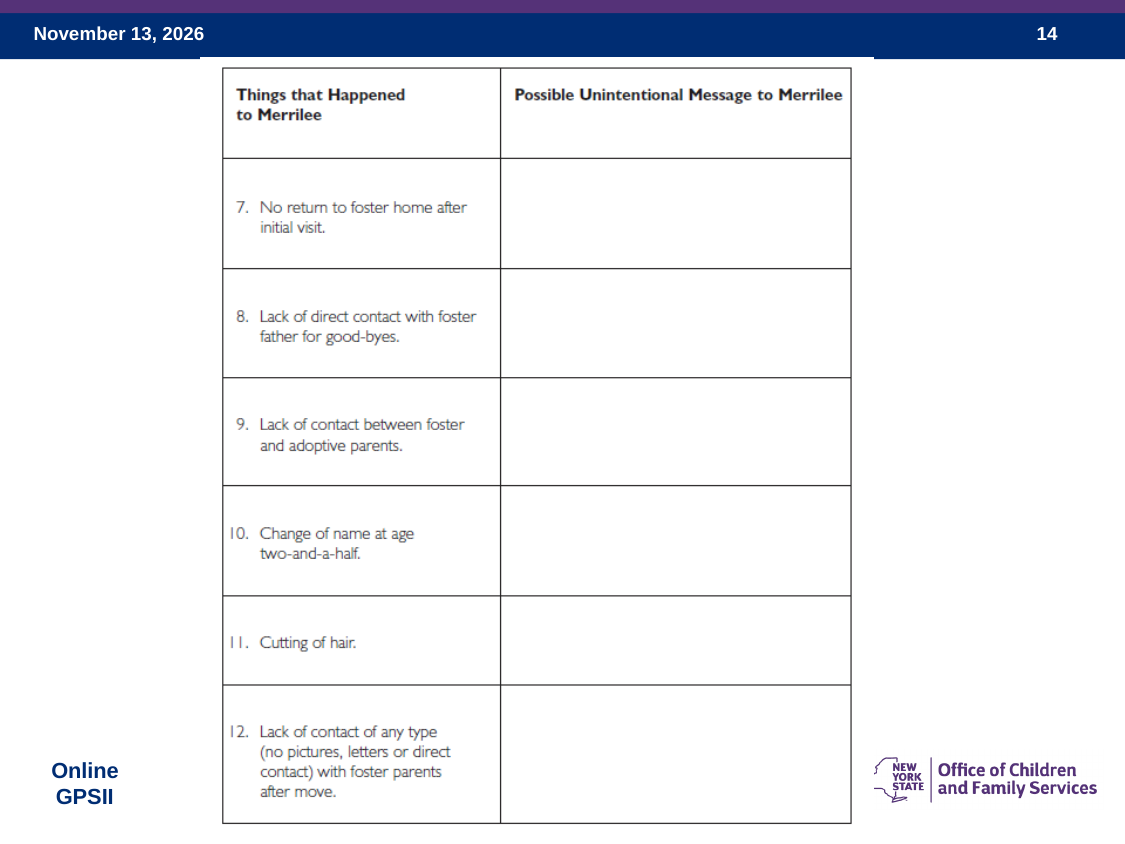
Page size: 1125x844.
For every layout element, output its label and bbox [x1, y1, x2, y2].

picture [199, 57, 1104, 844]
